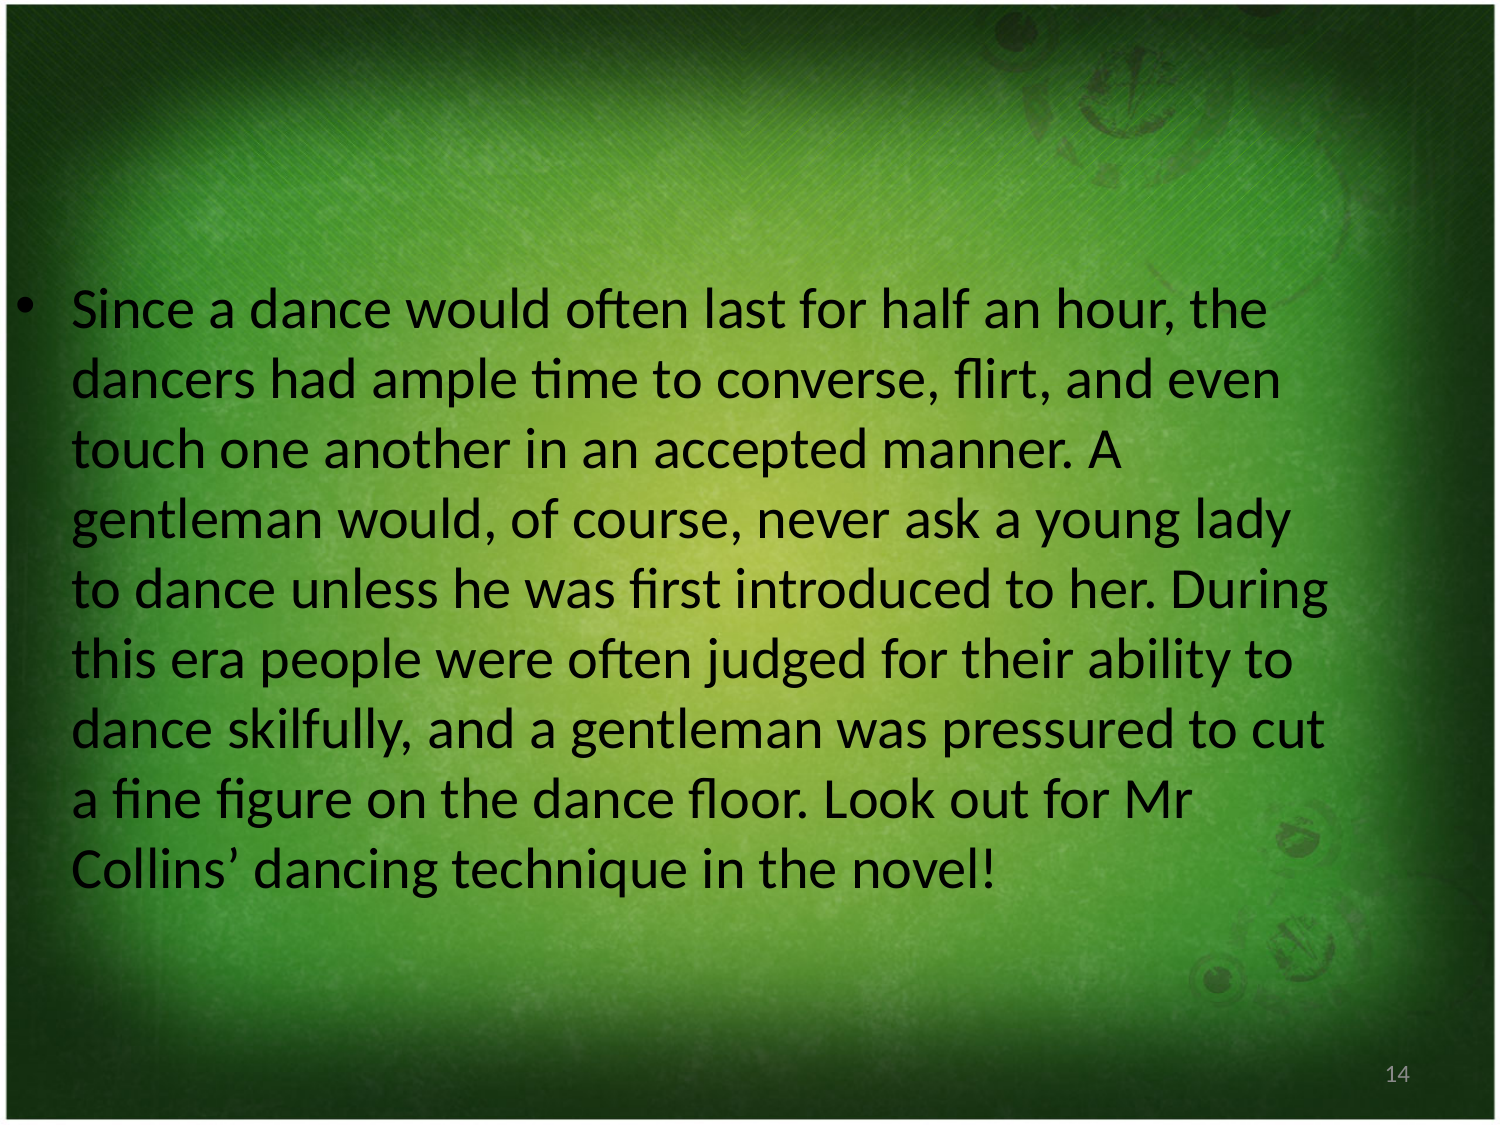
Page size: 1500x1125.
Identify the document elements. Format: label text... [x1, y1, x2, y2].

picture [0, 0, 1500, 1125]
slide_number 14 [1074, 1042, 1425, 1103]
list Since a dance would often last for half an hour, the dancers had ample time to converse, flirt, and even touch one another in an accepted manner. A gentleman would, of course, never ask a young lady to dance unless he was first introduced to her. During this era people were often judged for their ability to dance skilfully, and a gentleman was pressured to cut a fine figure on the dance floor. Look out for Mr Collins’ dancing technique in the novel! [0, 262, 1350, 1005]
